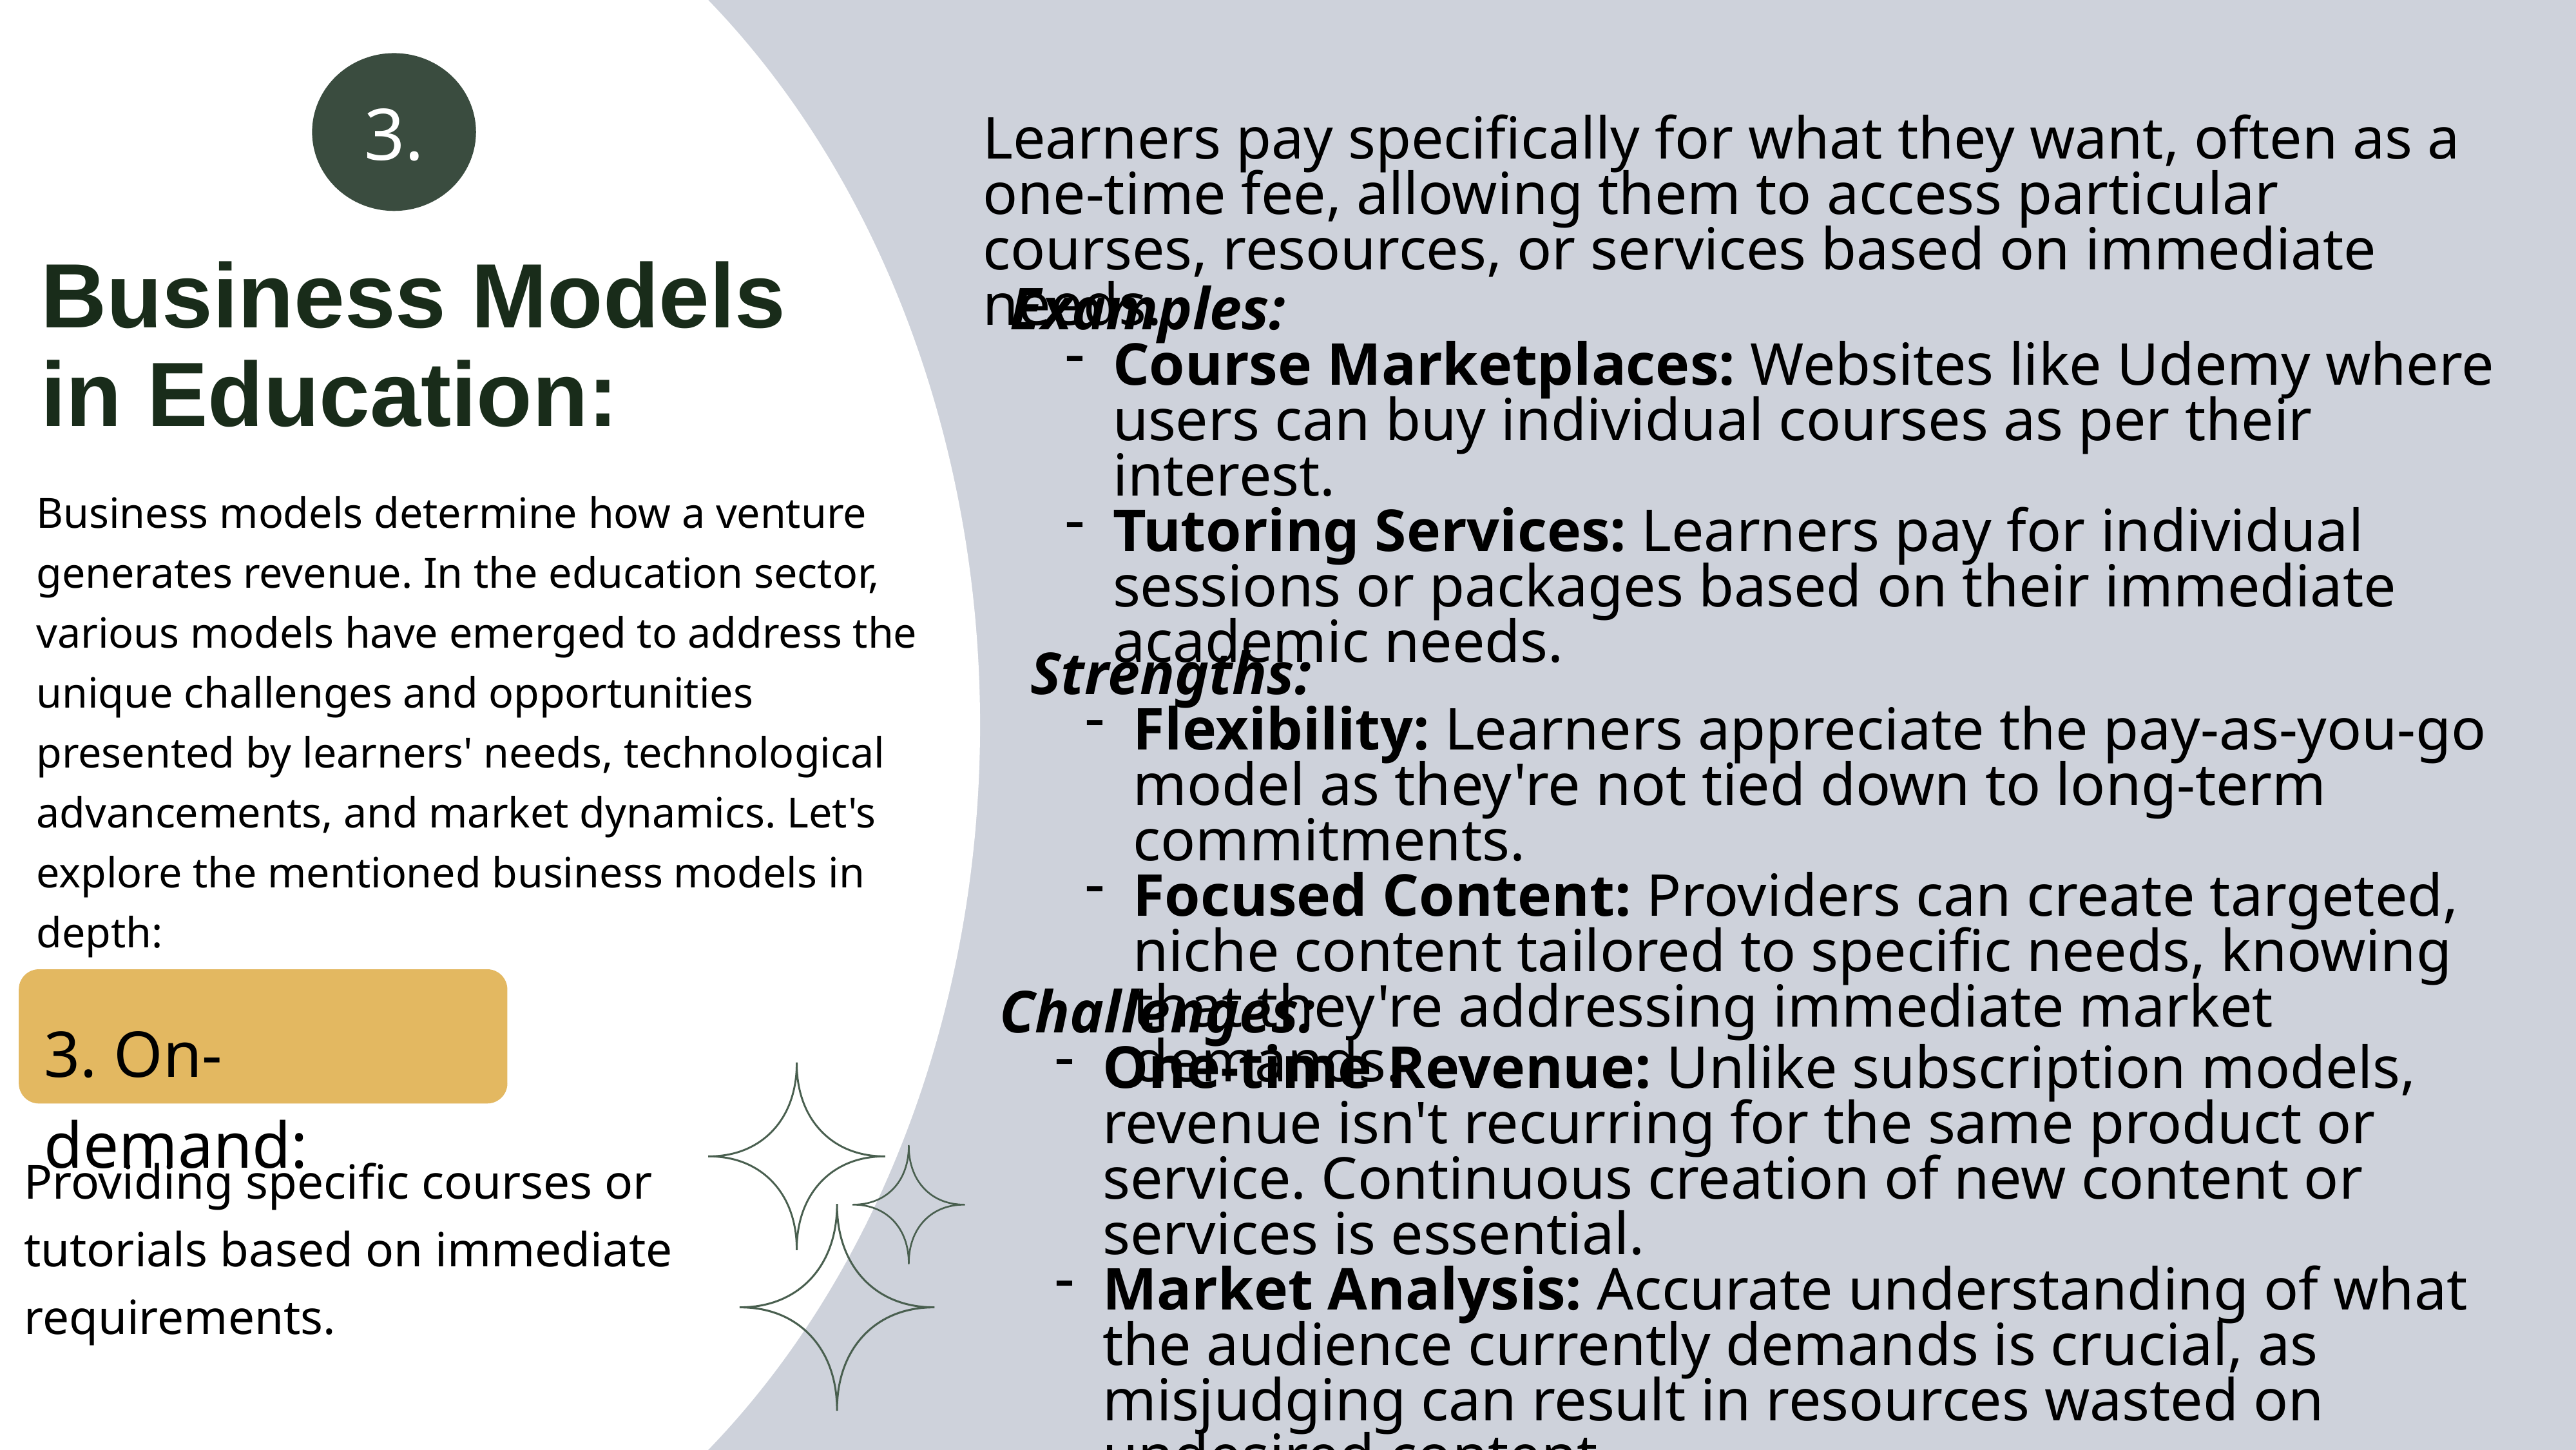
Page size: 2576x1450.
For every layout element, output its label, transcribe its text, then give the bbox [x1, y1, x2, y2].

text_box [740, 1204, 934, 1410]
text_box Business models determine how a venture generates revenue. In the education sector, various models have emerged to address the unique challenges and opportunities presented by learners' needs, technological advancements, and market dynamics. Let's explore the mentioned business models in depth: [31, 472, 928, 961]
text_box Strengths: Flexibility: Learners appreciate the pay-as-you-go model as they're not tied down to long-term commitments. Focused Content: Providers can create targeted, niche content tailored to specific needs, knowing that they're addressing immediate market demands. [1025, 645, 2499, 1098]
text_box 3. On-demand: [39, 994, 487, 1185]
text_box [19, 969, 508, 1104]
text_box Learners pay specifically for what they want, often as a one-time fee, allowing them to access particular courses, resources, or services based on immediate needs. [977, 110, 2509, 342]
text_box Business Models in Education: [35, 244, 895, 451]
text_box Challenges: One-time Revenue: Unlike subscription models, revenue isn't recurring for the same product or service. Continuous creation of new content or services is essential. Market Analysis: Accurate understanding of what the audience currently demands is crucial, as misjudging can result in resources wasted on undesired content. [995, 983, 2492, 1450]
text_box Providing specific courses or tutorials based on immediate requirements. [19, 1136, 711, 1349]
text_box [853, 1145, 965, 1264]
text_box Examples: Course Marketplaces: Websites like Udemy where users can buy individual courses as per their interest. Tutoring Services: Learners pay for individual sessions or packages based on their immediate academic needs. [1005, 280, 2519, 678]
text_box [30, 920, 549, 1039]
text_box [0, 0, 981, 1450]
text_box [711, 1063, 885, 1250]
text_box 3. [312, 53, 476, 211]
